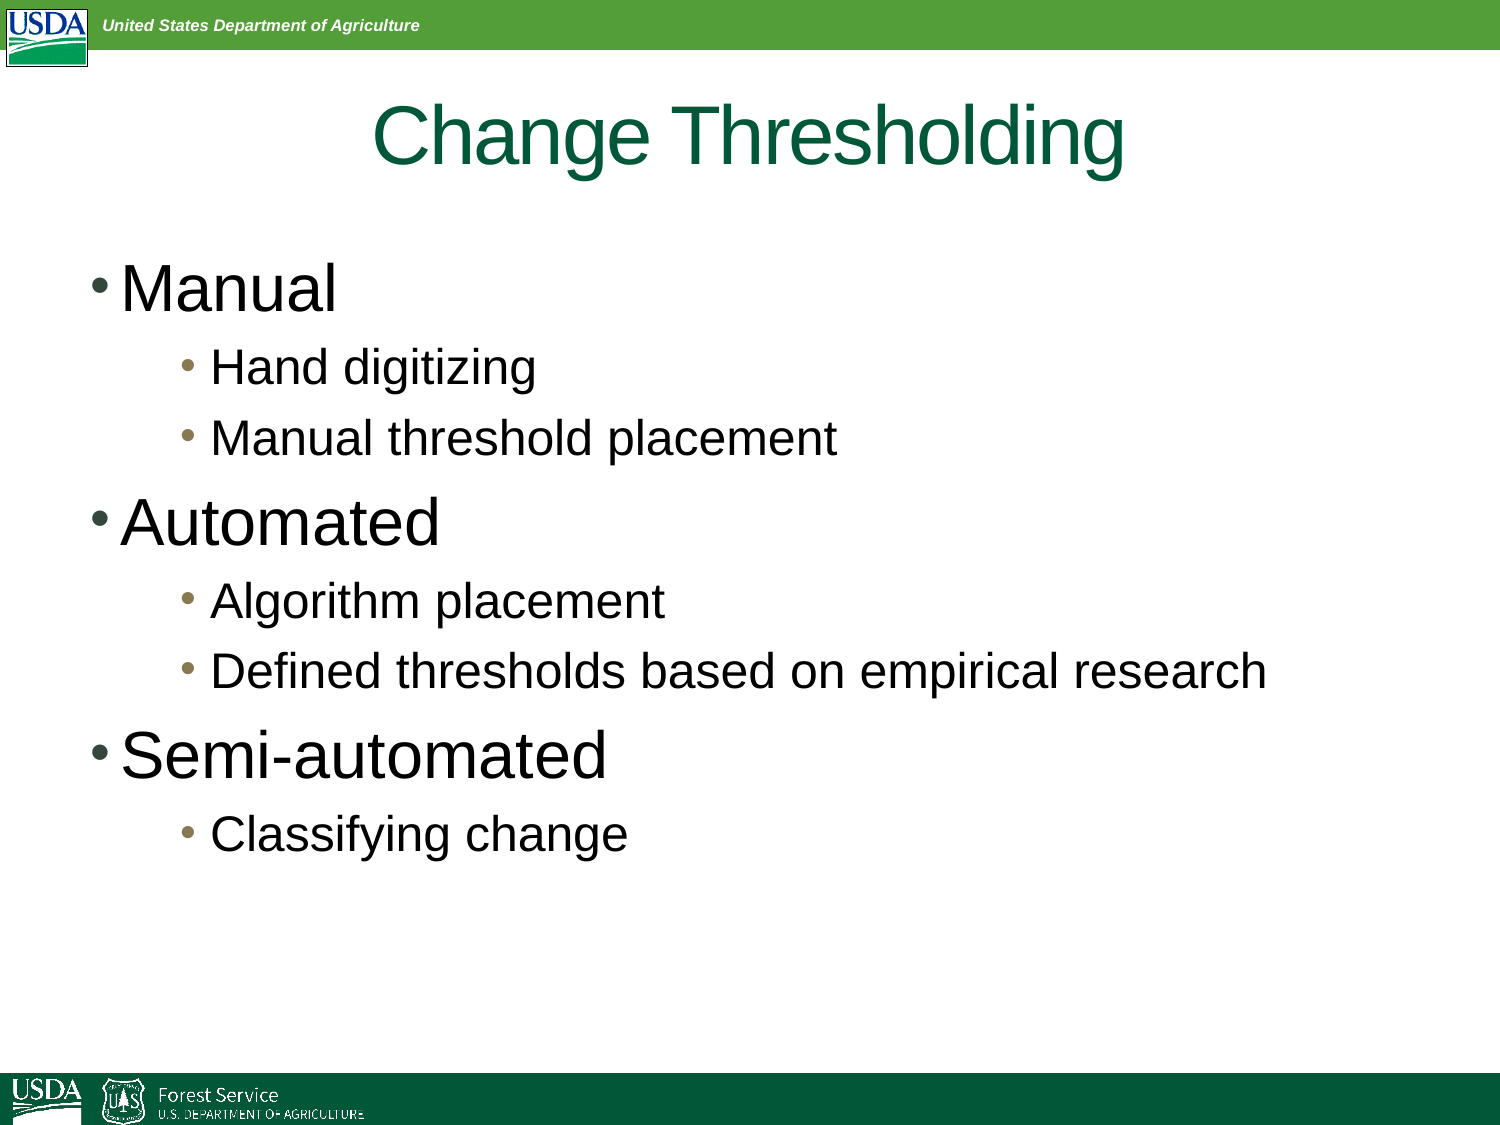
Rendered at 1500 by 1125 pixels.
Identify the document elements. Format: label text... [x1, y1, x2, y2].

picture [12, 1078, 365, 1125]
list Manual Hand digitizing Manual threshold placement Automated Algorithm placement Defined thresholds based on empirical research Semi-automated Classifying change [75, 237, 1425, 1063]
picture [7, 10, 87, 66]
title Change Thresholding [75, 50, 1425, 213]
